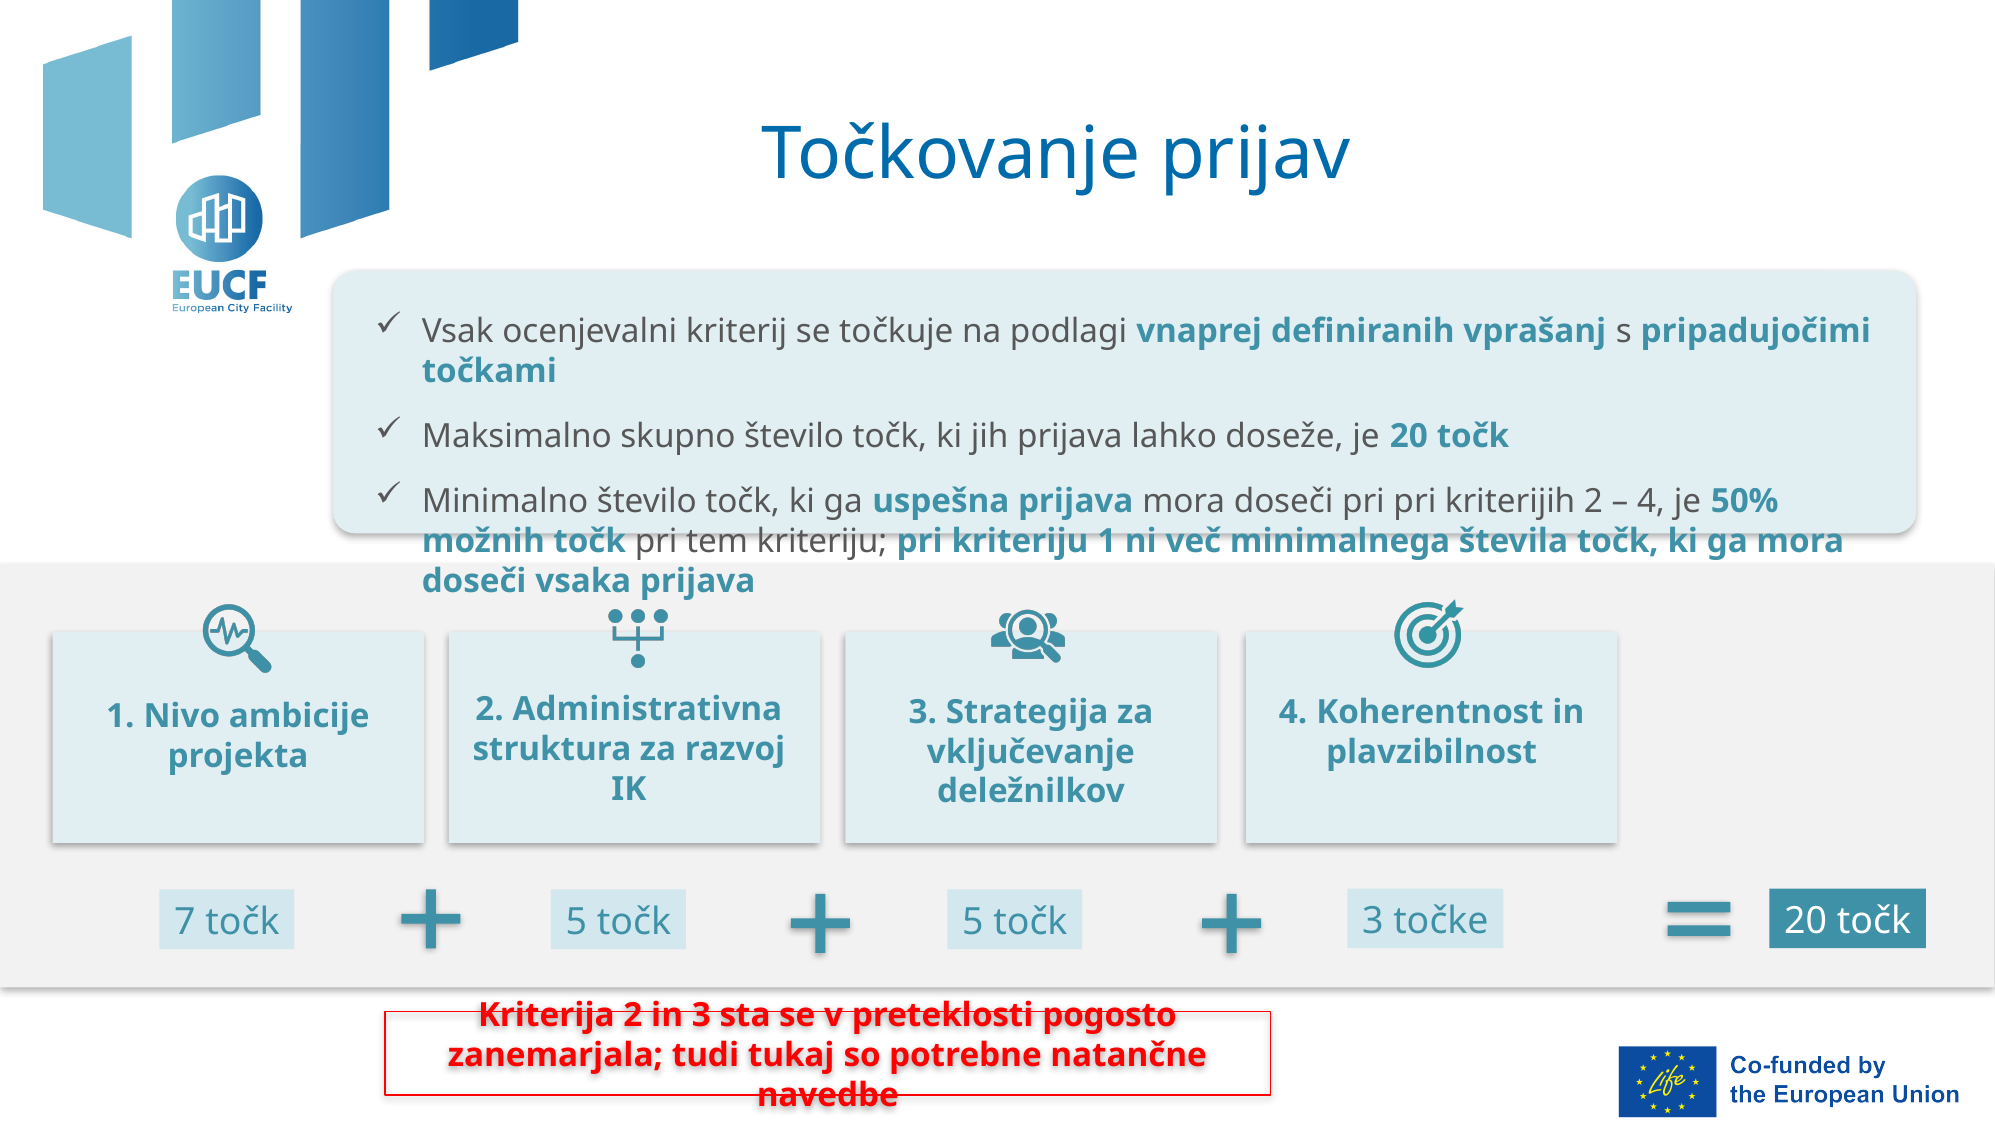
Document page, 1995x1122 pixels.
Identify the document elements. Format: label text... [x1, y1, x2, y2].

text_box [1245, 631, 1618, 844]
text_box [0, 563, 1995, 988]
picture [195, 596, 279, 681]
text_box [1667, 901, 1731, 913]
text_box 3. Strategija za vključevanje deležnilkov [860, 682, 1202, 817]
text_box Kriterija 2 in 3 sta se v preteklosti pogosto zanemarjala; tudi tukaj so potrebne natančne navedbe [384, 1011, 1271, 1096]
picture [41, 0, 519, 316]
picture [1614, 1042, 1994, 1122]
picture [986, 594, 1070, 678]
text_box [1667, 925, 1731, 937]
text_box [52, 631, 425, 844]
text_box [332, 270, 1918, 535]
picture [1387, 592, 1471, 676]
text_box 4. Koherentnost in plavzibilnost [1261, 682, 1603, 777]
text_box [448, 631, 821, 844]
text_box [401, 889, 461, 949]
text_box [845, 631, 1218, 844]
text_box 2. Administrativna struktura za razvoj IK [448, 679, 809, 815]
text_box Točkovanje prijav [196, 75, 1917, 200]
text_box 20 točk [1769, 888, 1926, 949]
text_box 7 točk [159, 889, 295, 950]
text_box Vsak ocenjevalni kriterij se točkuje na podlagi vnaprej definiranih vprašanj s pripadujočimi točkami Maksimalno skupno število točk, ki jih prijava lahko doseže, je 20 točk Minimalno število točk, ki ga uspešna prijava mora doseči pri pri kriterijih 2 – 4, je 50% možnih točk pri tem kriteriju; pri kriteriju 1 ni več minimalnega števila točk, ki ga mora doseči vsaka prijava [360, 302, 1890, 656]
text_box 3 točke [1347, 888, 1504, 949]
picture [596, 596, 680, 681]
text_box 5 točk [550, 889, 686, 950]
text_box [1201, 893, 1262, 954]
text_box 5 točk [947, 889, 1083, 950]
text_box 1. Nivo ambicije projekta [63, 686, 413, 781]
text_box [790, 893, 851, 954]
